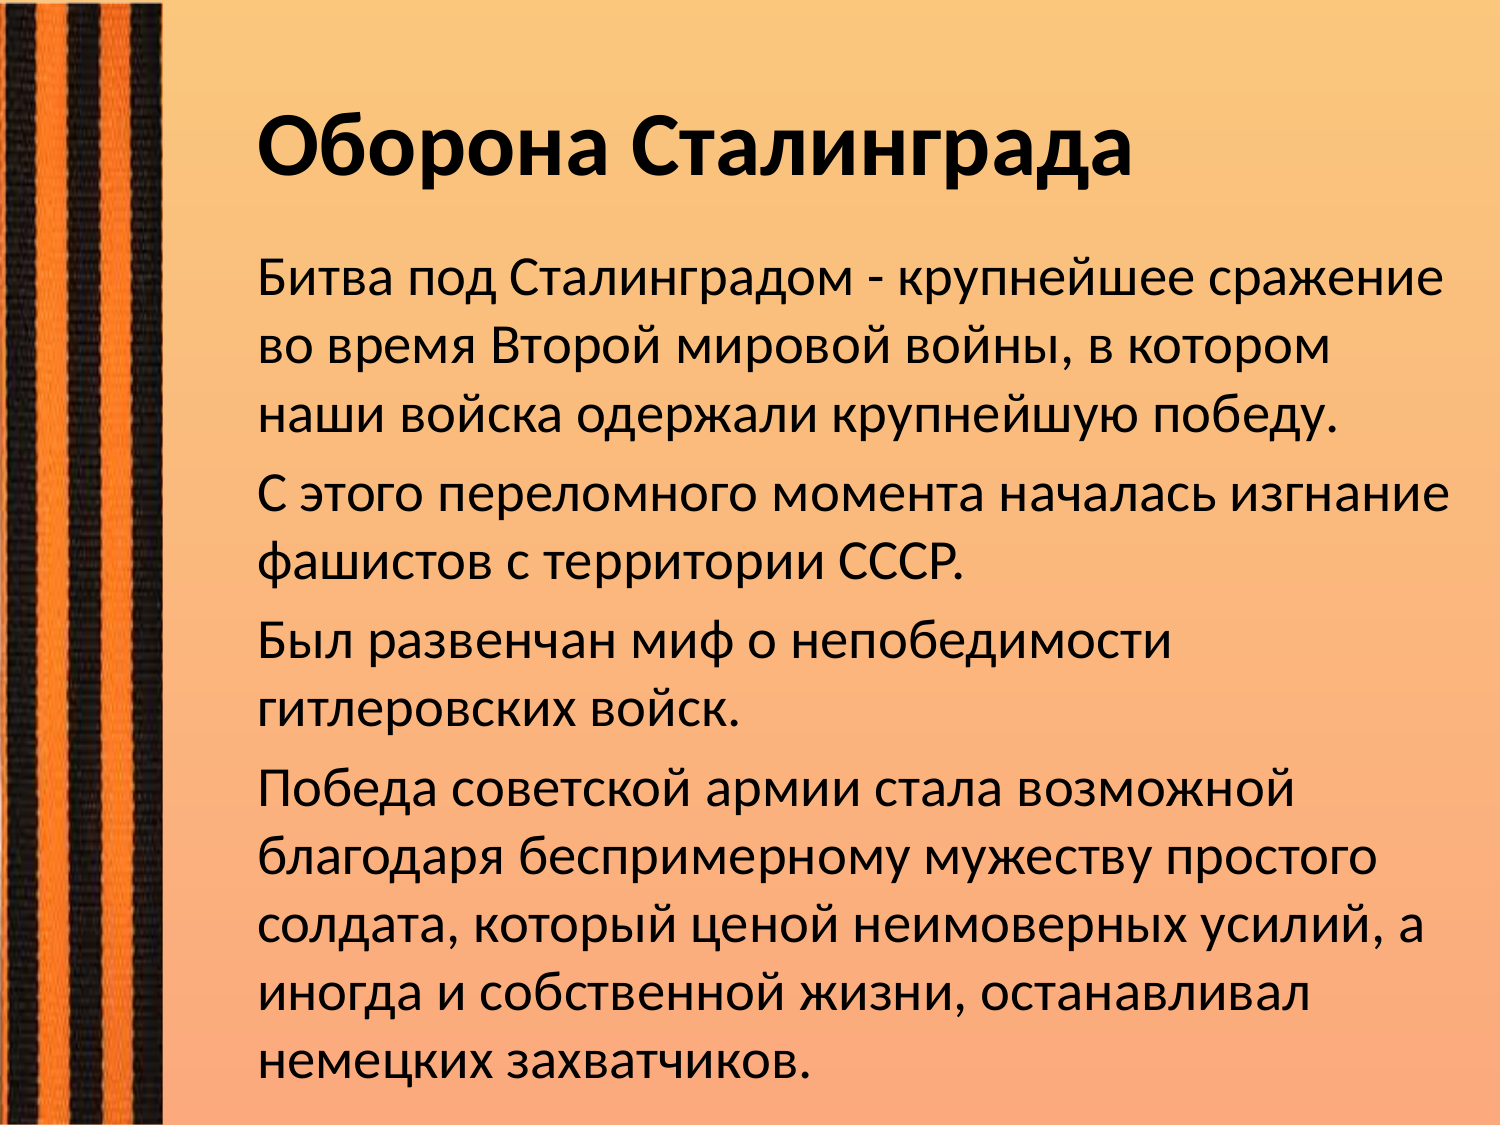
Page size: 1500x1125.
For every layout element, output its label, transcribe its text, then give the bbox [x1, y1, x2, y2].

list Битва под Сталинградом - крупнейшее сражение во время Второй мировой войны, в котором наши войска одержали крупнейшую победу. С этого переломного момента началась изгнание фашистов с территории СССР. Был развенчан миф о непобедимости гитлеровских войск. Победа советской армии стала возможной благодаря беспримерному мужеству простого солдата, который ценой неимоверных усилий, а иногда и собственной жизни, останавливал немецких захватчиков. [242, 231, 1483, 1106]
title Оборона Сталинграда [242, 45, 1425, 231]
picture [0, 4, 643, 1124]
